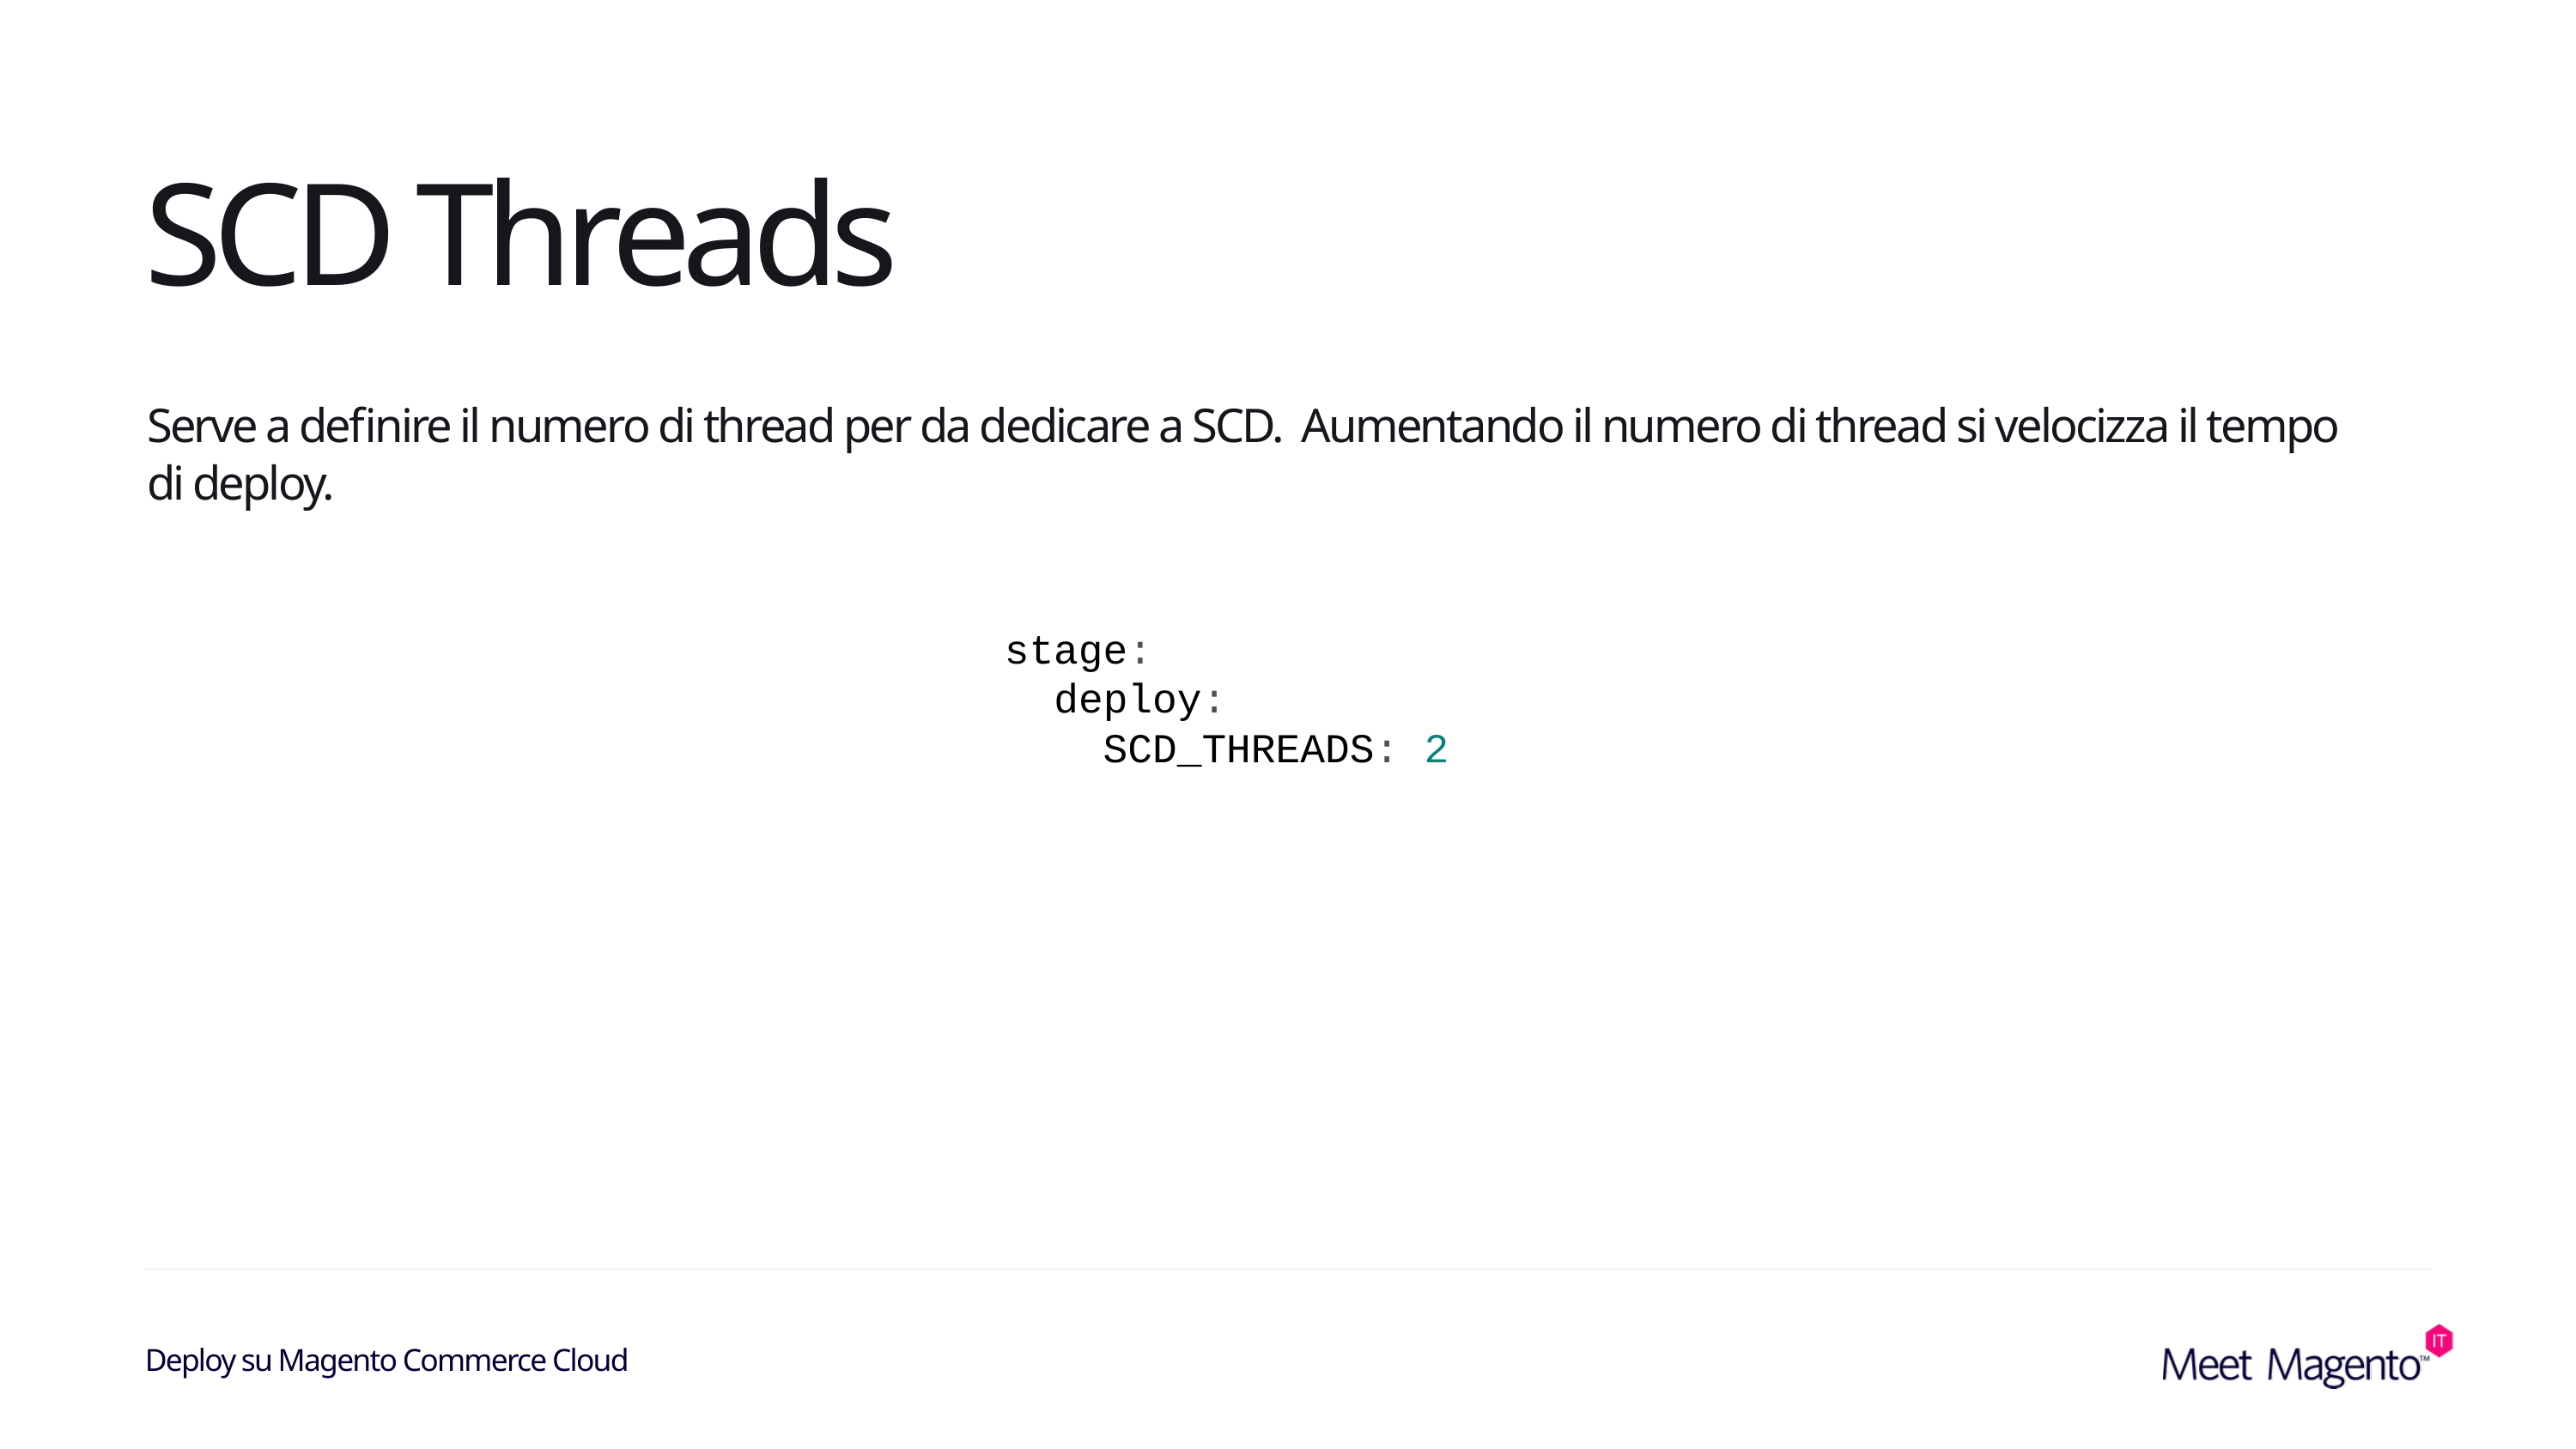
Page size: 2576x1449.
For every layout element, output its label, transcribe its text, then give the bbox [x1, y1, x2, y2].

picture [2136, 1303, 2474, 1407]
text_box stage: deploy: SCD_THREADS: 2 [998, 616, 1455, 876]
text_box Serve a definire il numero di thread per da dedicare a SCD. Aumentando il numero di thread si velocizza il tempo di deploy. [147, 394, 2372, 510]
text_box Deploy su Magento Commerce Cloud [144, 1342, 2039, 1378]
text_box SCD Threads [144, 143, 2432, 314]
